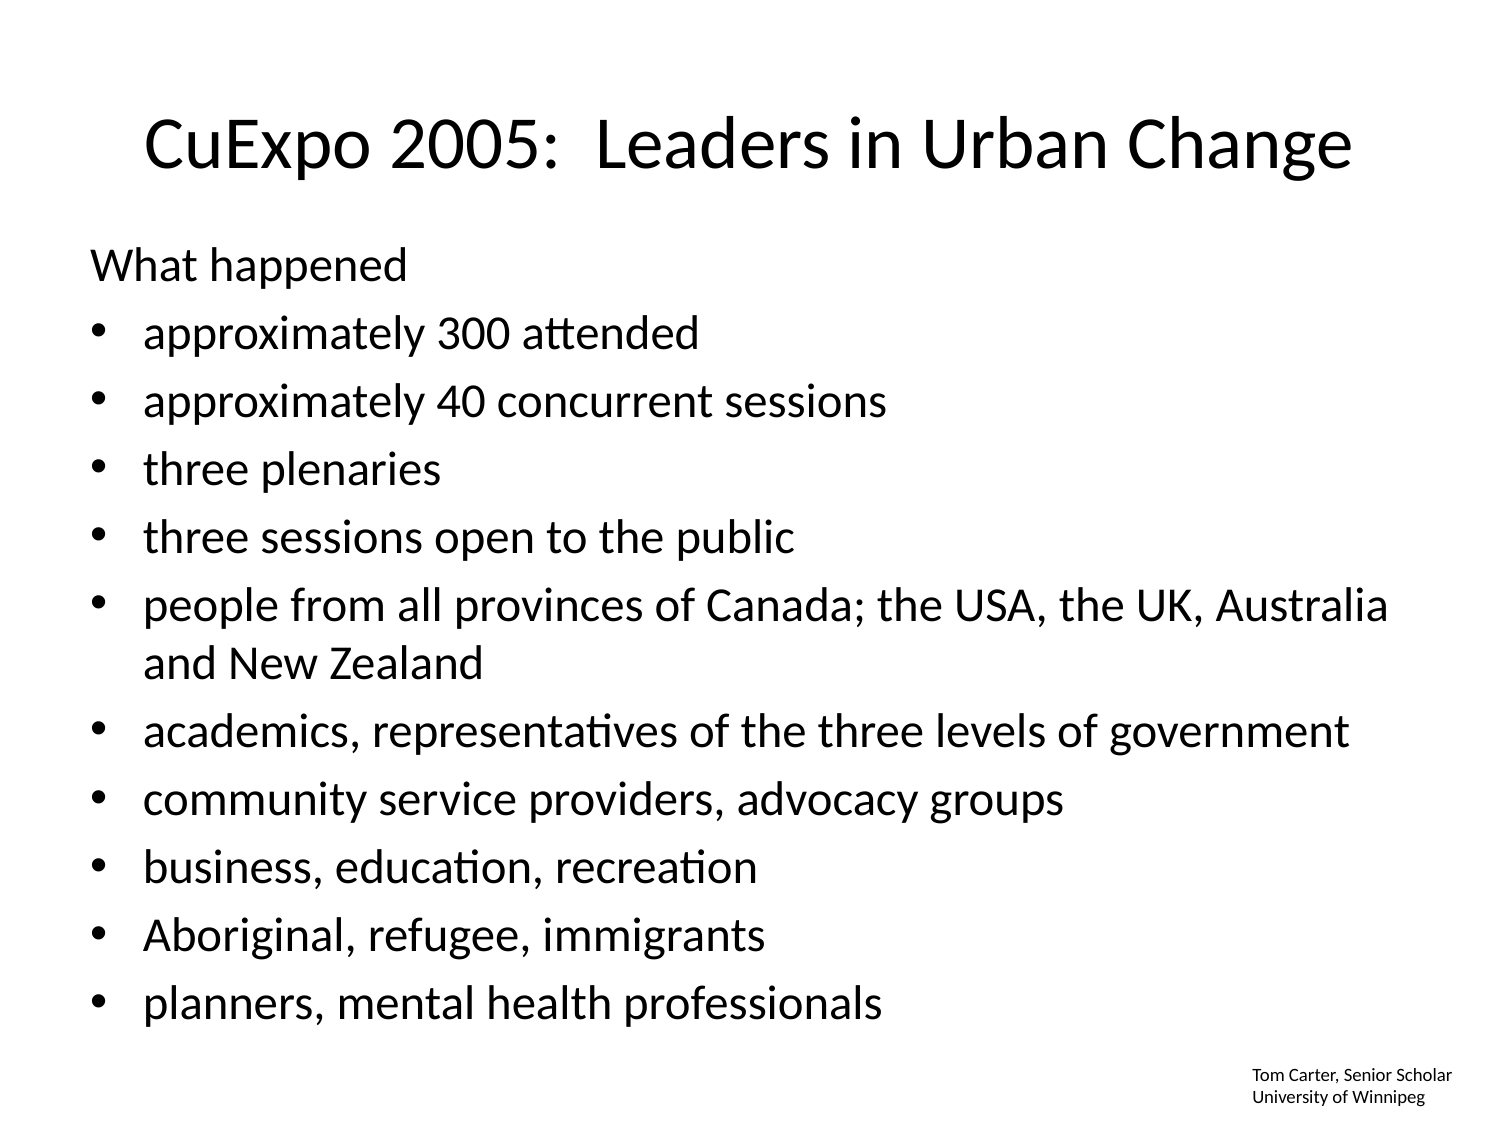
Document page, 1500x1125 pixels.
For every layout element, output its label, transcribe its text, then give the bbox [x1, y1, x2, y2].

text_box Tom Carter, Senior Scholar University of Winnipeg [1237, 1055, 1475, 1115]
title CuExpo 2005: Leaders in Urban Change [75, 45, 1425, 224]
list What happened approximately 300 attended approximately 40 concurrent sessions three plenaries three sessions open to the public people from all provinces of Canada; the USA, the UK, Australia and New Zealand academics, representatives of the three levels of government community service providers, advocacy groups business, education, recreation Aboriginal, refugee, immigrants planners, mental health professionals [75, 224, 1425, 1038]
